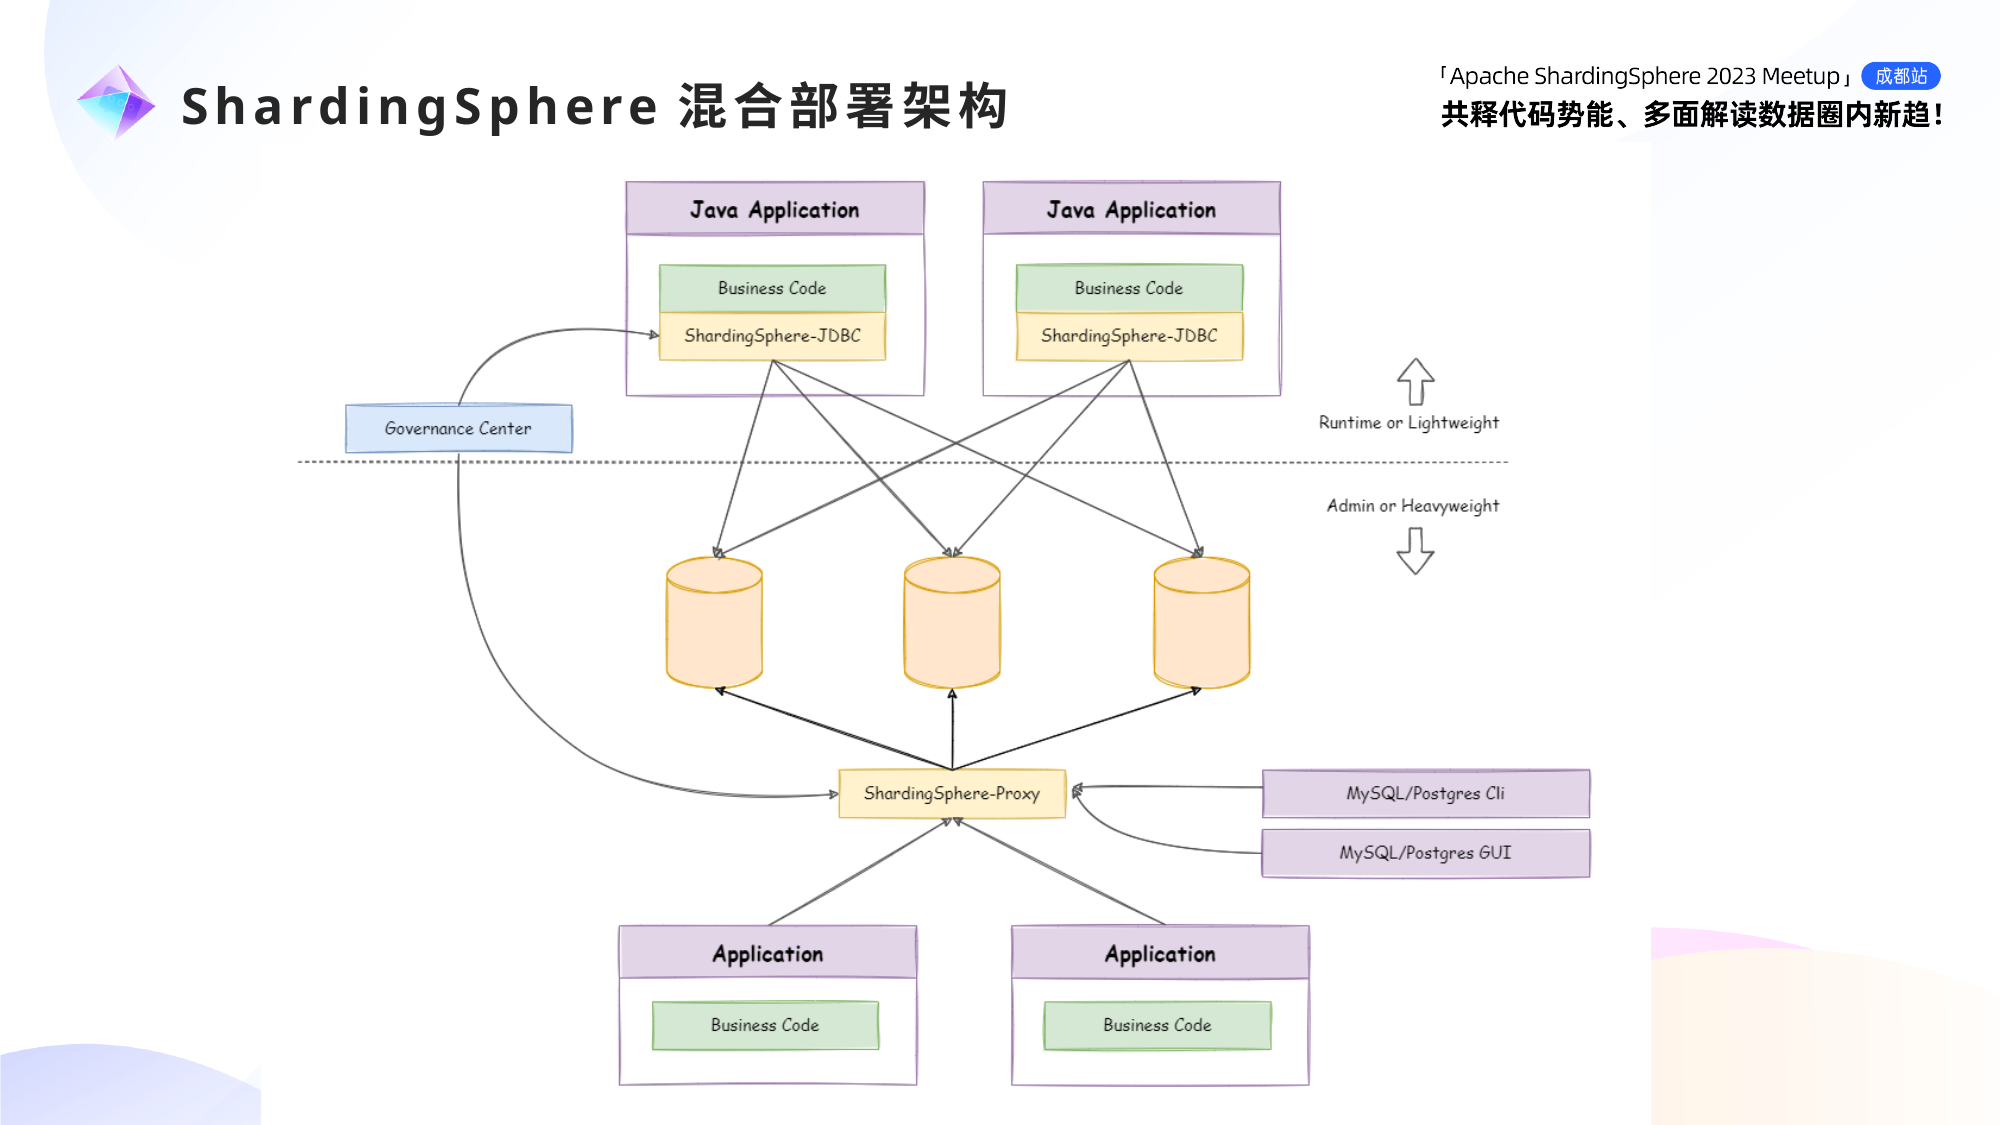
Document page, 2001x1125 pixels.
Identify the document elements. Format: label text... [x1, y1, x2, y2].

picture [0, 0, 2000, 1125]
text_box ShardingSphere混合部署架构 [166, 66, 1554, 142]
